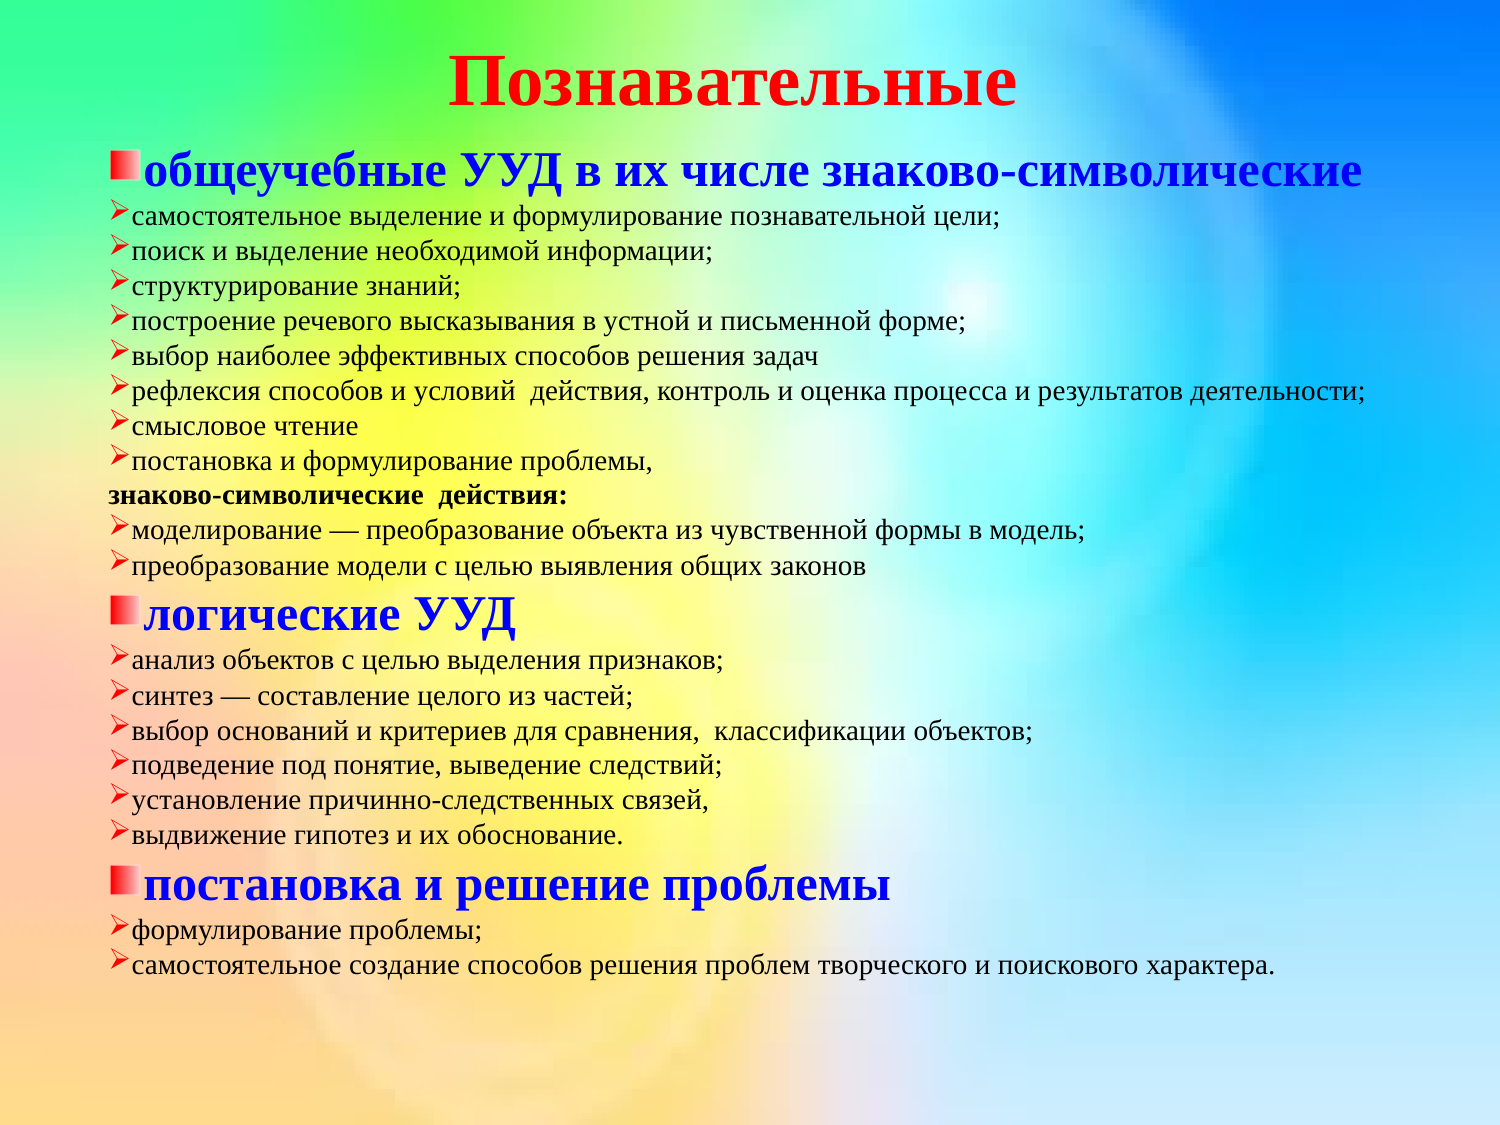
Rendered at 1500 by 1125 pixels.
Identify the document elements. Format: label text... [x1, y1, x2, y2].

text_box общеучебные УУД в их числе знаково-символические самостоятельное выделение и формулирование познавательной цели; поиск и выделение необходимой информации; структурирование знаний; построение речевого высказывания в устной и письменной форме; выбор наиболее эффективных способов решения задач рефлексия способов и условий действия, контроль и оценка процесса и результатов деятельности; смысловое чтение постановка и формулирование проблемы, знаково-символические действия: моделирование — преобразование объекта из чувственной формы в модель; преобразование модели с целью выявления общих законов логические УУД анализ объектов с целью выделения признаков; синтез — составление целого из частей; выбор оснований и критериев для сравнения, классификации объектов; подведение под понятие, выведение следствий; установление причинно-следственных связей, выдвижение гипотез и их обоснование. постановка и решение проблемы формулирование проблемы; самостоятельное создание способов решения проблем творческого и поискового характера. [93, 128, 1442, 988]
text_box Познавательные [199, 23, 1286, 128]
picture [0, 0, 1500, 1125]
